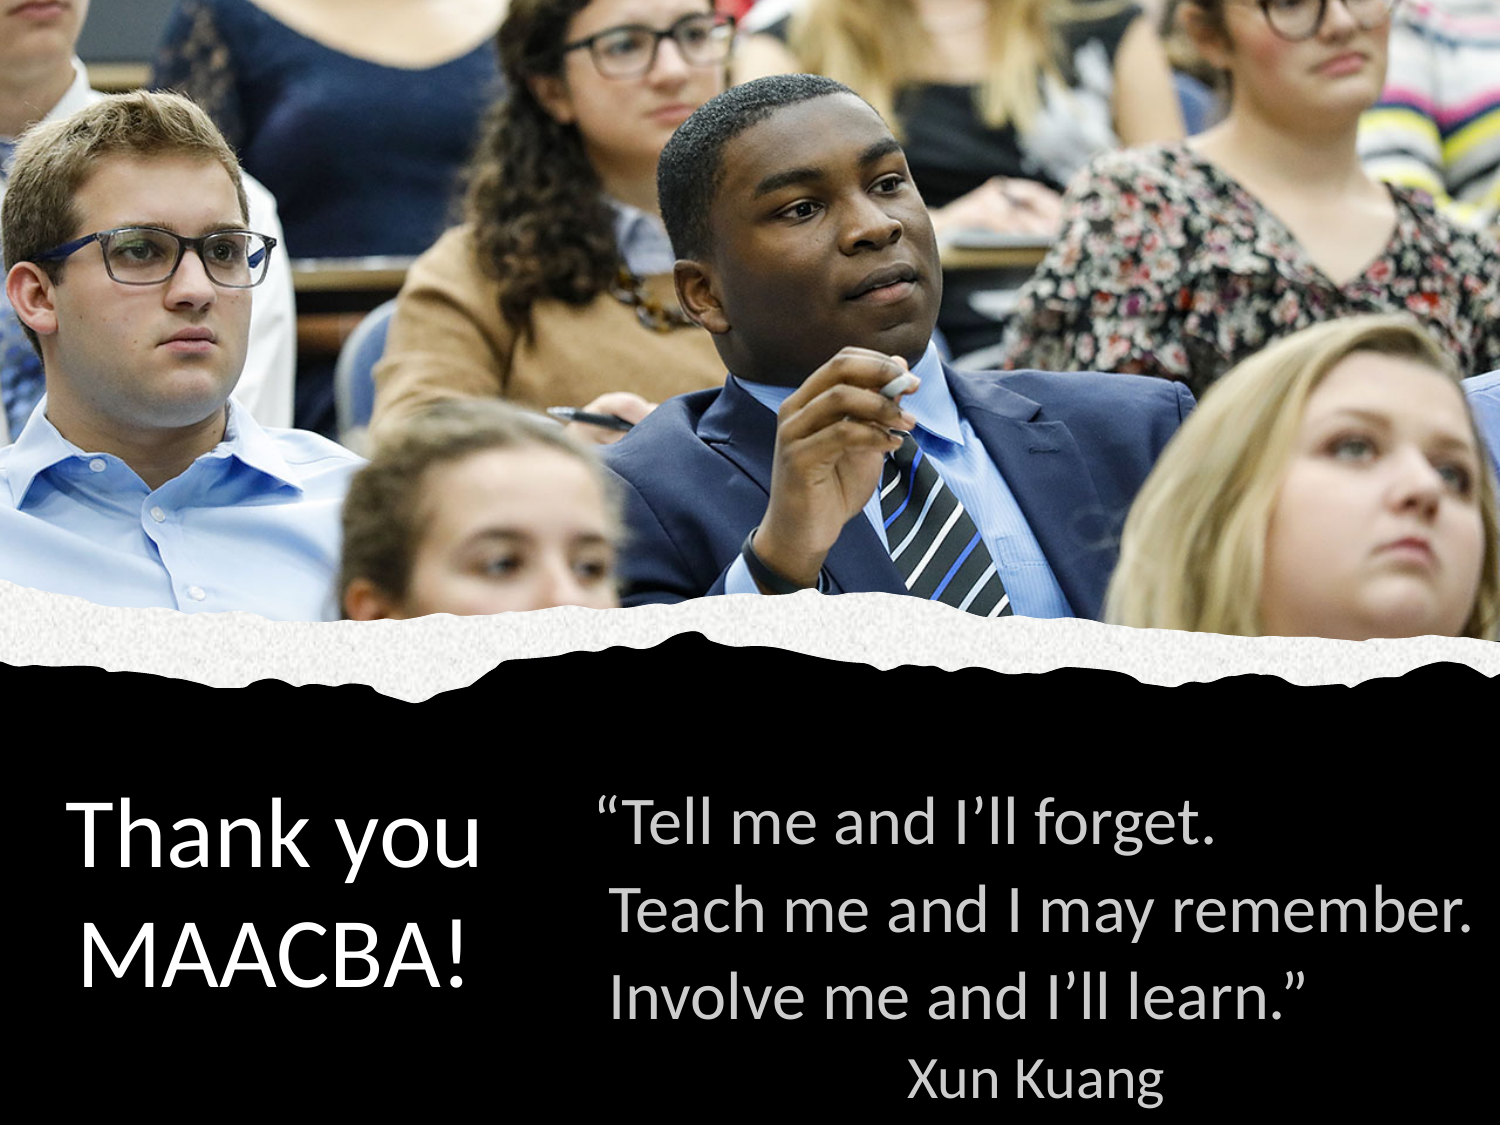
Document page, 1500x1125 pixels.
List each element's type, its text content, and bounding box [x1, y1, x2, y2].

title Thank you MAACBA! [4, 759, 545, 1082]
picture [0, 0, 1500, 578]
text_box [0, 578, 1500, 704]
text_box [0, 711, 1500, 1125]
list “Tell me and I’ll forget. Teach me and I may remember. Involve me and I’ll learn.” Xun Kuang [577, 778, 1496, 1125]
